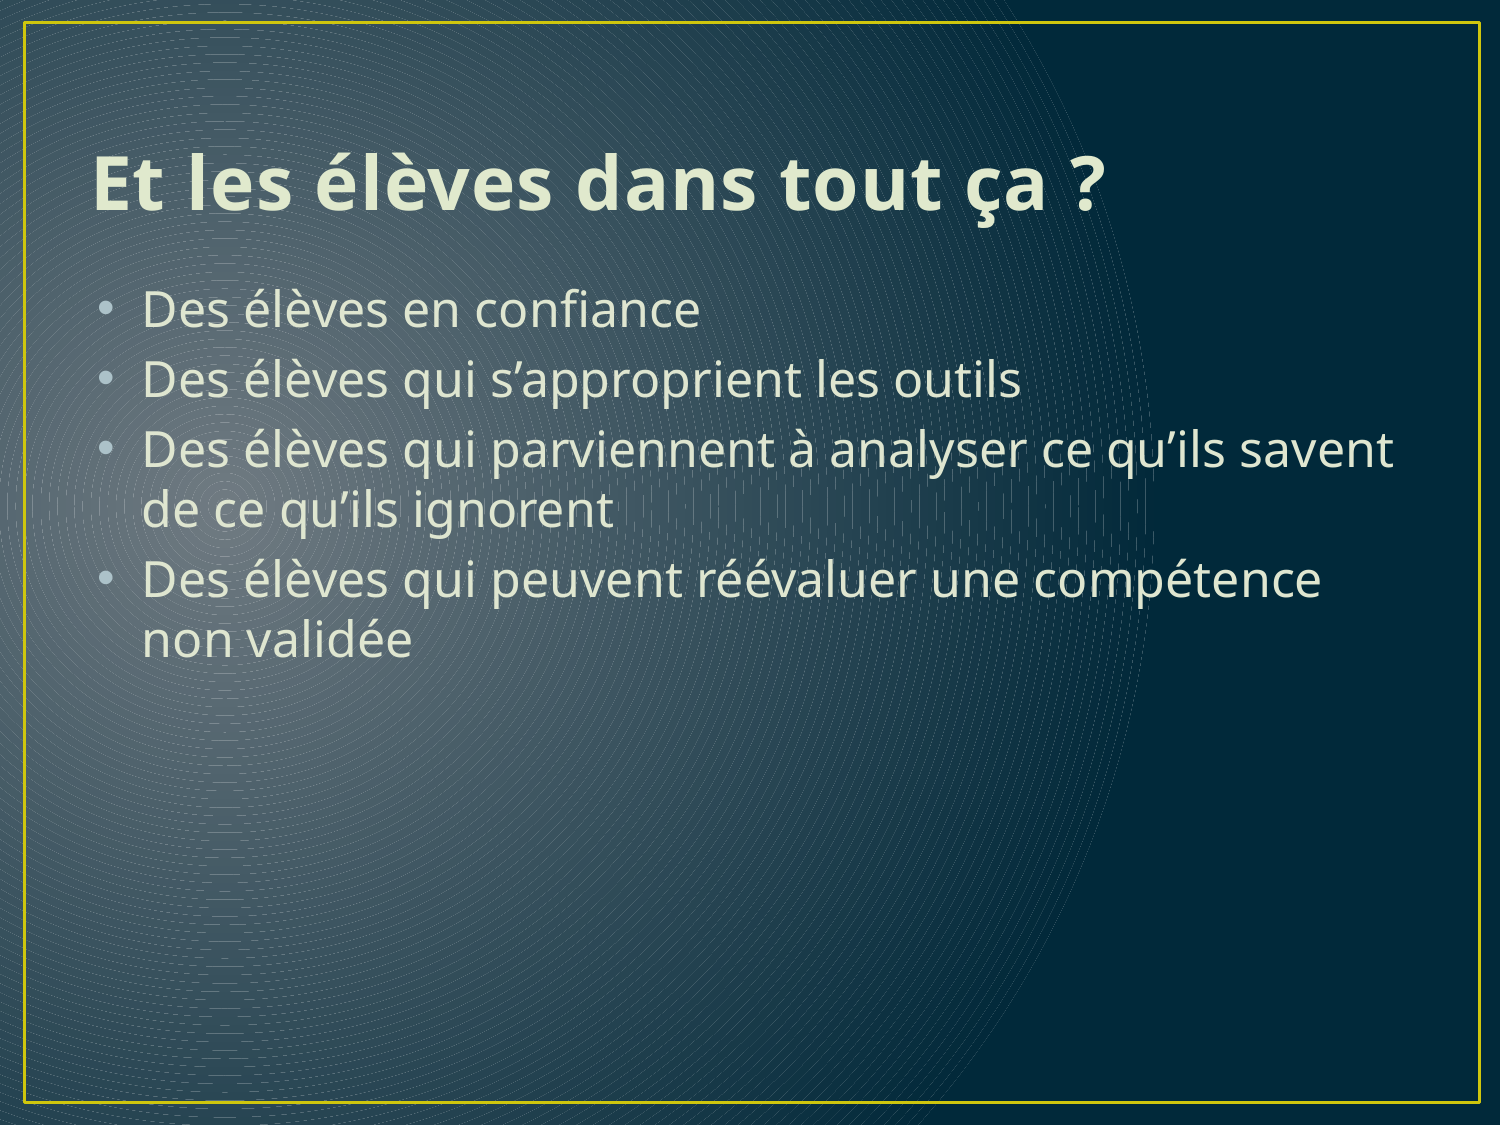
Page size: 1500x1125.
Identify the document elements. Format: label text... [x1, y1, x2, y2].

list Des élèves en confiance Des élèves qui s’approprient les outils Des élèves qui parviennent à analyser ce qu’ils savent de ce qu’ils ignorent Des élèves qui peuvent réévaluer une compétence non validée [81, 269, 1433, 833]
text_box [93, 773, 1444, 1015]
title Et les élèves dans tout ça ? [75, 45, 1425, 233]
